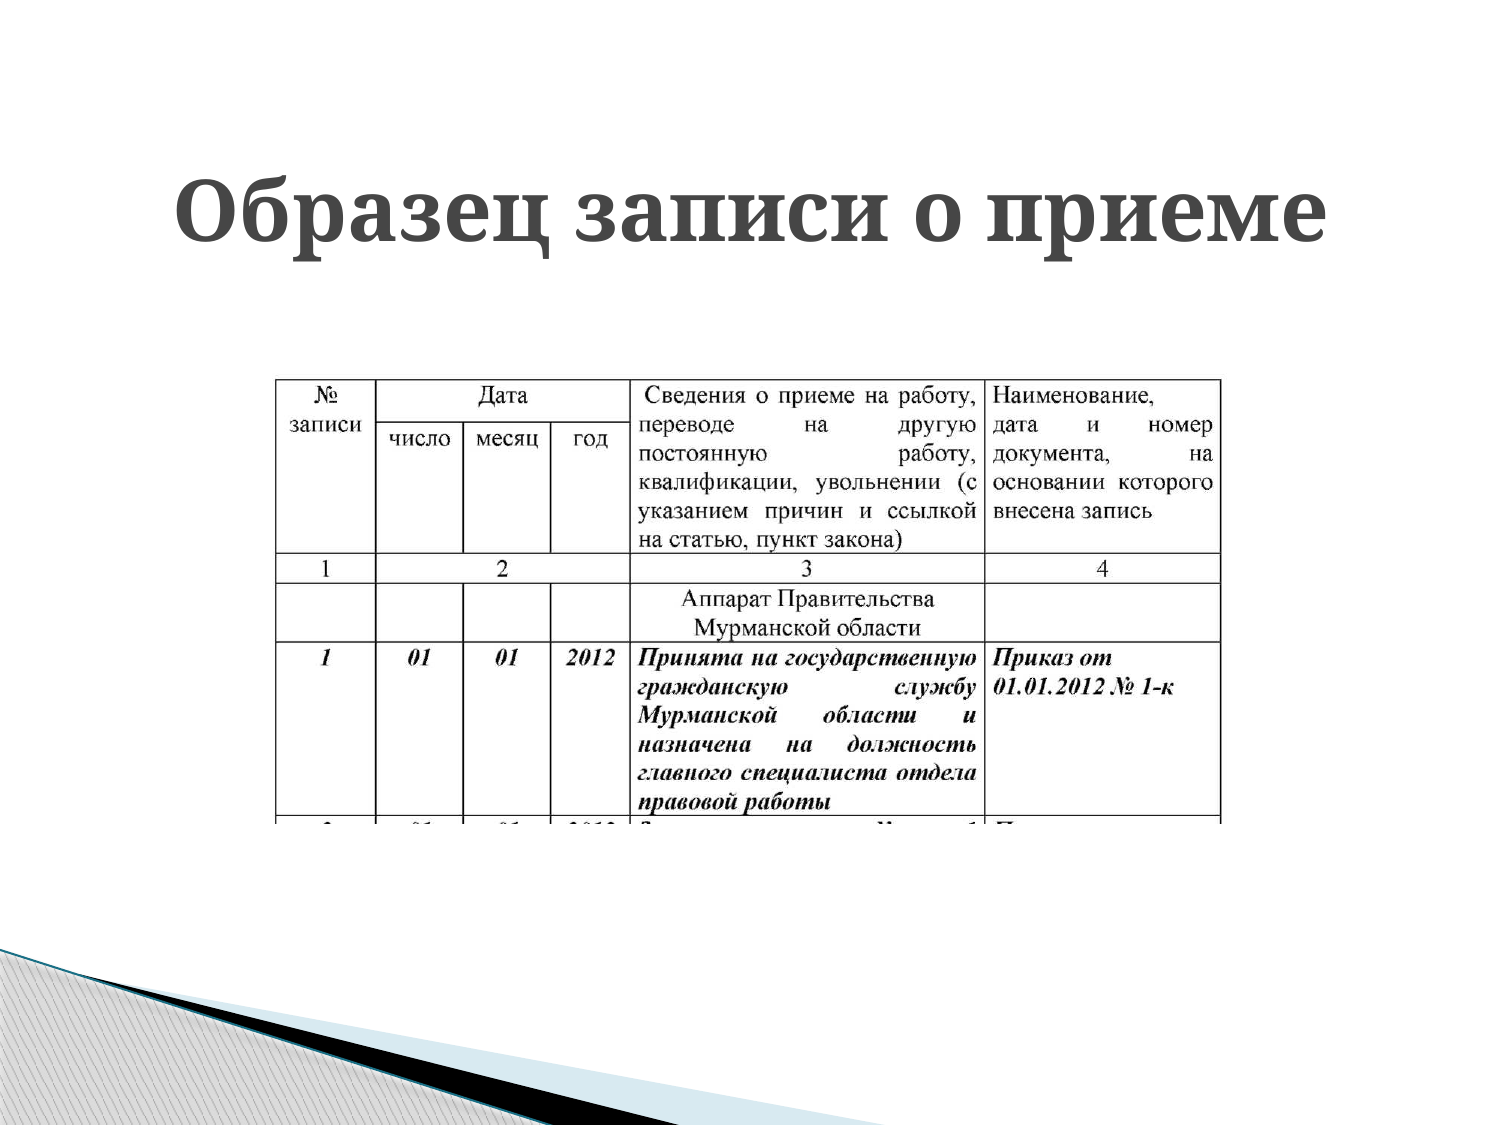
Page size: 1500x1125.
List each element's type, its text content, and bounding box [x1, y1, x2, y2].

title Образец записи о приеме [76, 113, 1427, 302]
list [241, 349, 1261, 824]
